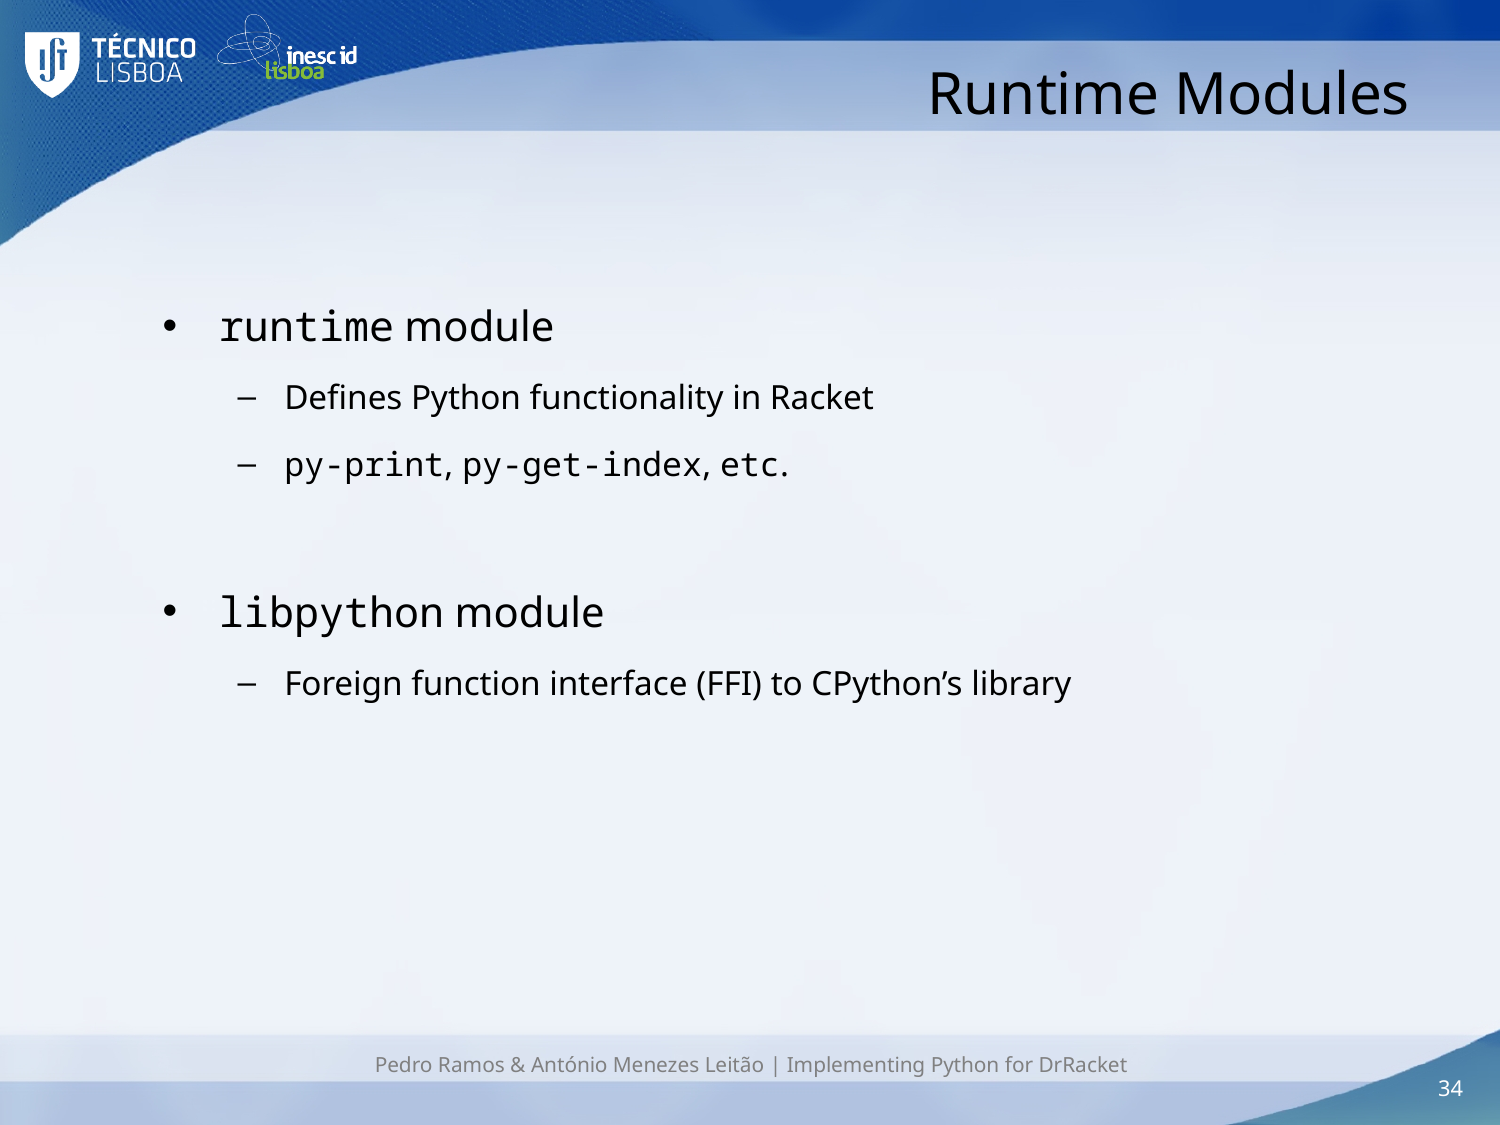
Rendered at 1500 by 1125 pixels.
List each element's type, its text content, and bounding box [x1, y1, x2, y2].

picture [0, 0, 1500, 1125]
title Runtime Modules [383, 30, 1425, 152]
list runtime module Defines Python functionality in Racket py-print, py-get-index, etc. libpython module Foreign function interface (FFI) to CPython’s library [147, 267, 1425, 1005]
text_box Pedro Ramos & António Menezes Leitão | Implementing Python for DrRacket [147, 1033, 1355, 1094]
slide_number 34 [1128, 1059, 1478, 1119]
